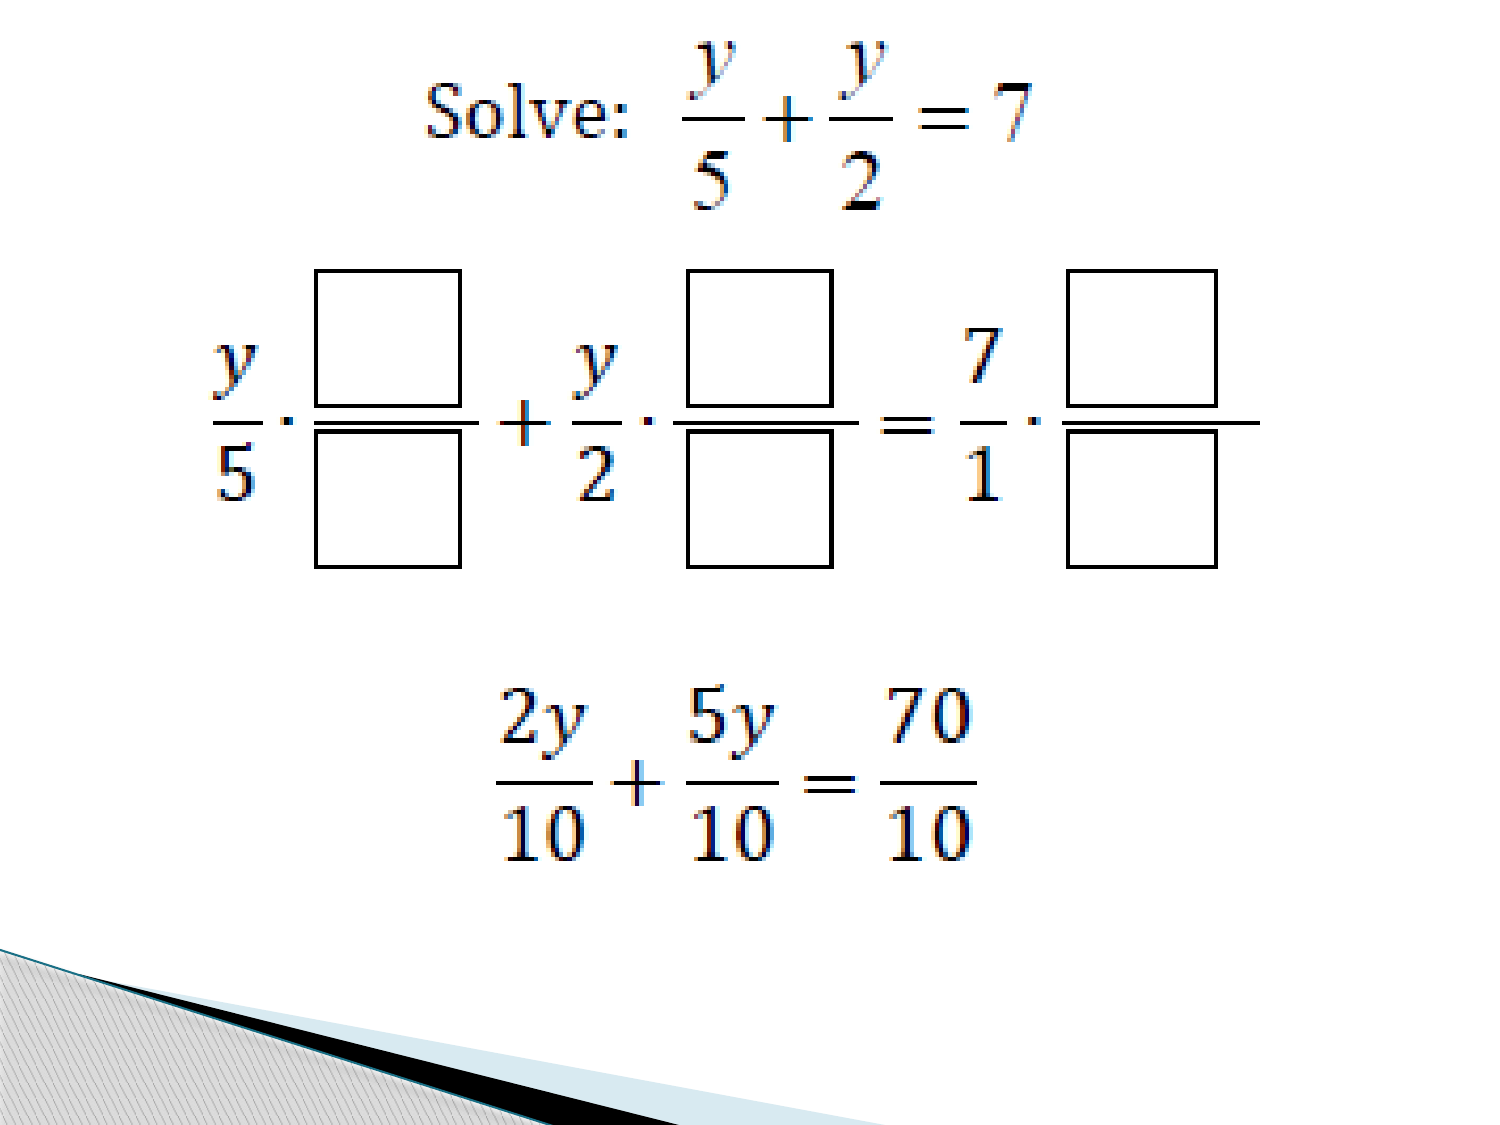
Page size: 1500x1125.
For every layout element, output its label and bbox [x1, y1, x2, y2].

picture [137, 624, 1320, 951]
picture [137, 0, 1320, 613]
